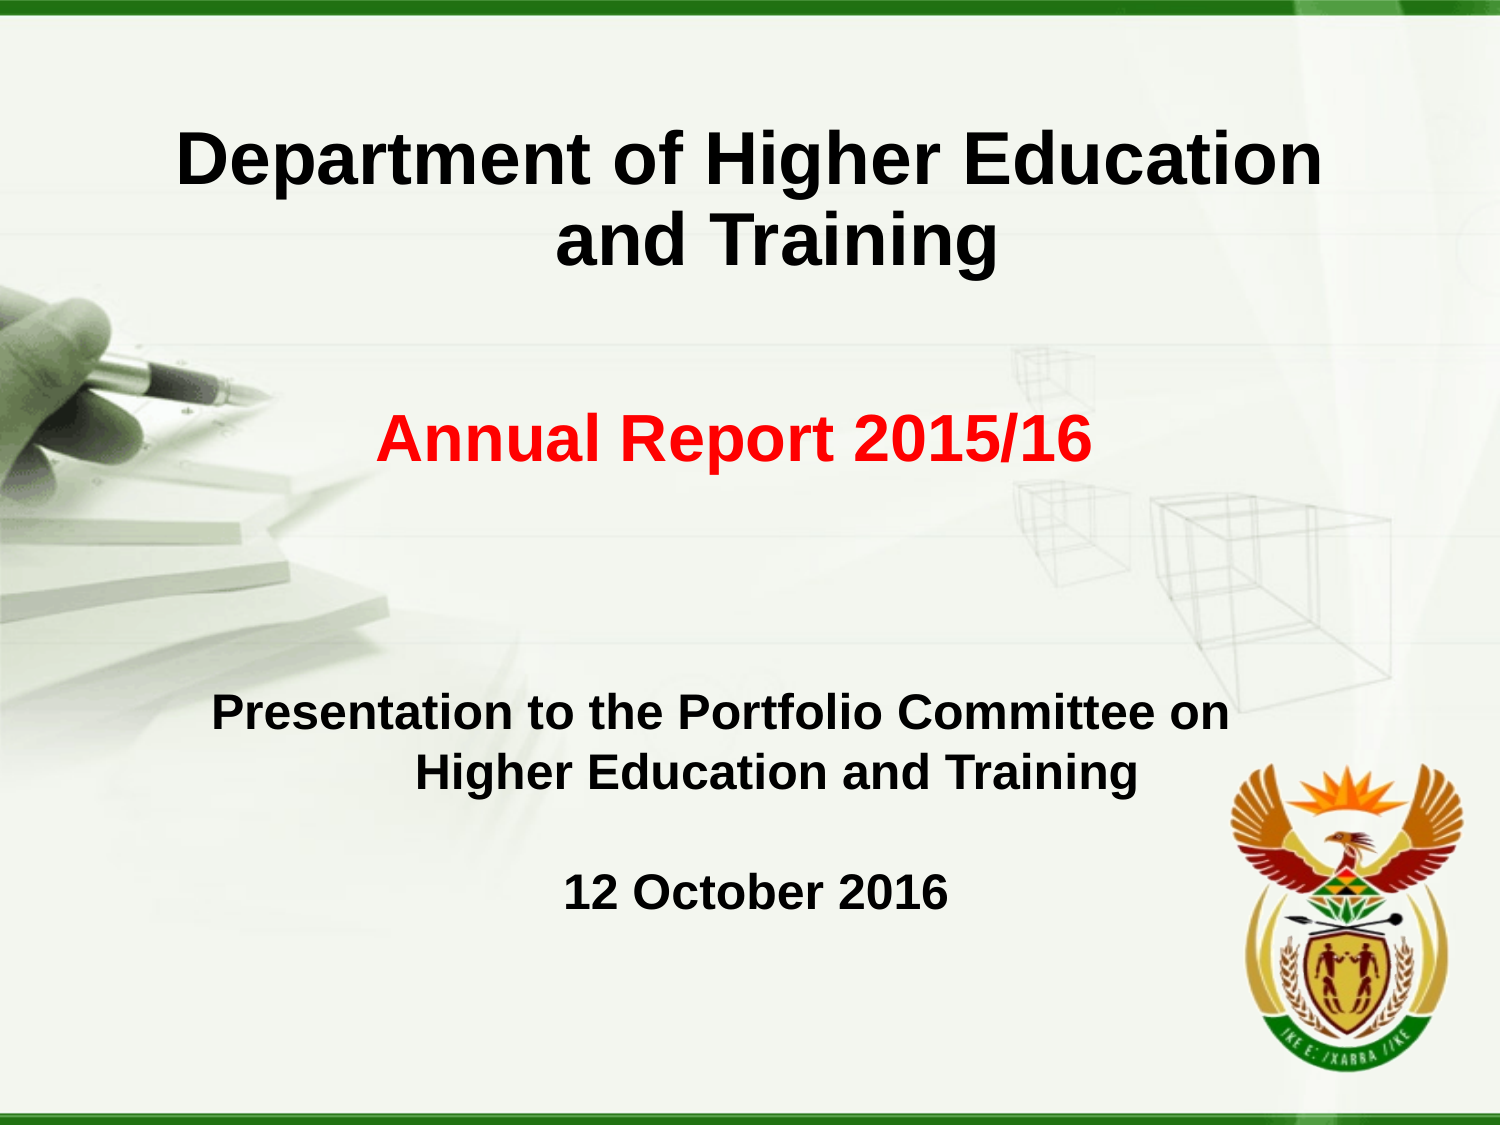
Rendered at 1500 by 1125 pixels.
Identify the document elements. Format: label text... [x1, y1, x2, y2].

picture [0, 0, 1500, 1125]
text_box Department of Higher Education and Training [87, 112, 1413, 1050]
text_box Presentation to the Portfolio Committee on Higher Education and Training 12 October 2016 [124, 612, 1388, 975]
text_box Annual Report 2015/16 [112, 387, 1376, 588]
